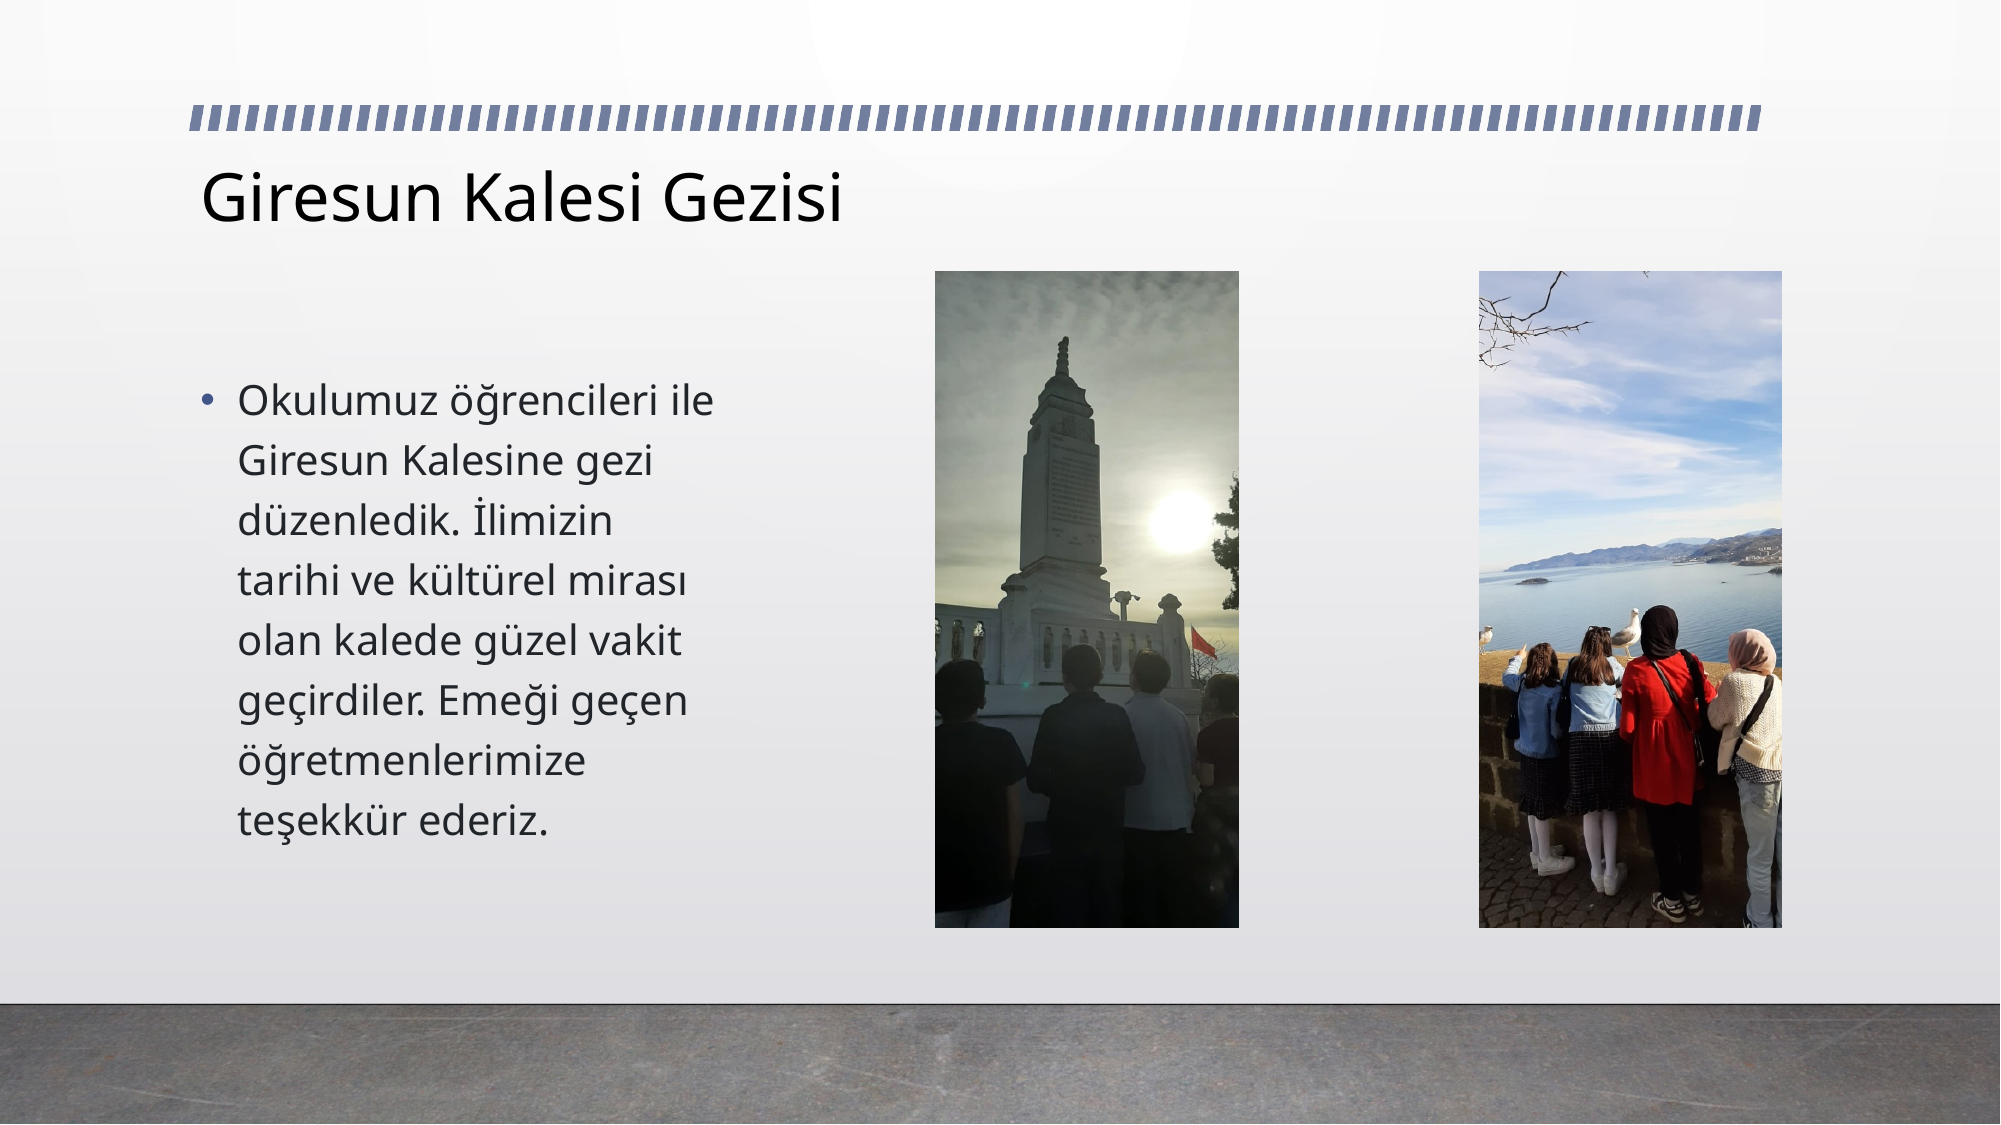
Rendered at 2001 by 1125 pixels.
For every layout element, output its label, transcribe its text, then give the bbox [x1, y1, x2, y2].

picture [0, 1004, 2000, 1124]
picture [1478, 271, 1782, 928]
picture [935, 271, 1239, 928]
list Okulumuz öğrencileri ile Giresun Kalesine gezi düzenledik. İlimizin tarihi ve kültürel mirası olan kalede güzel vakit geçirdiler. Emeği geçen öğretmenlerimize teşekkür ederiz. [185, 356, 743, 897]
title Giresun Kalesi Gezisi [185, 156, 1761, 329]
